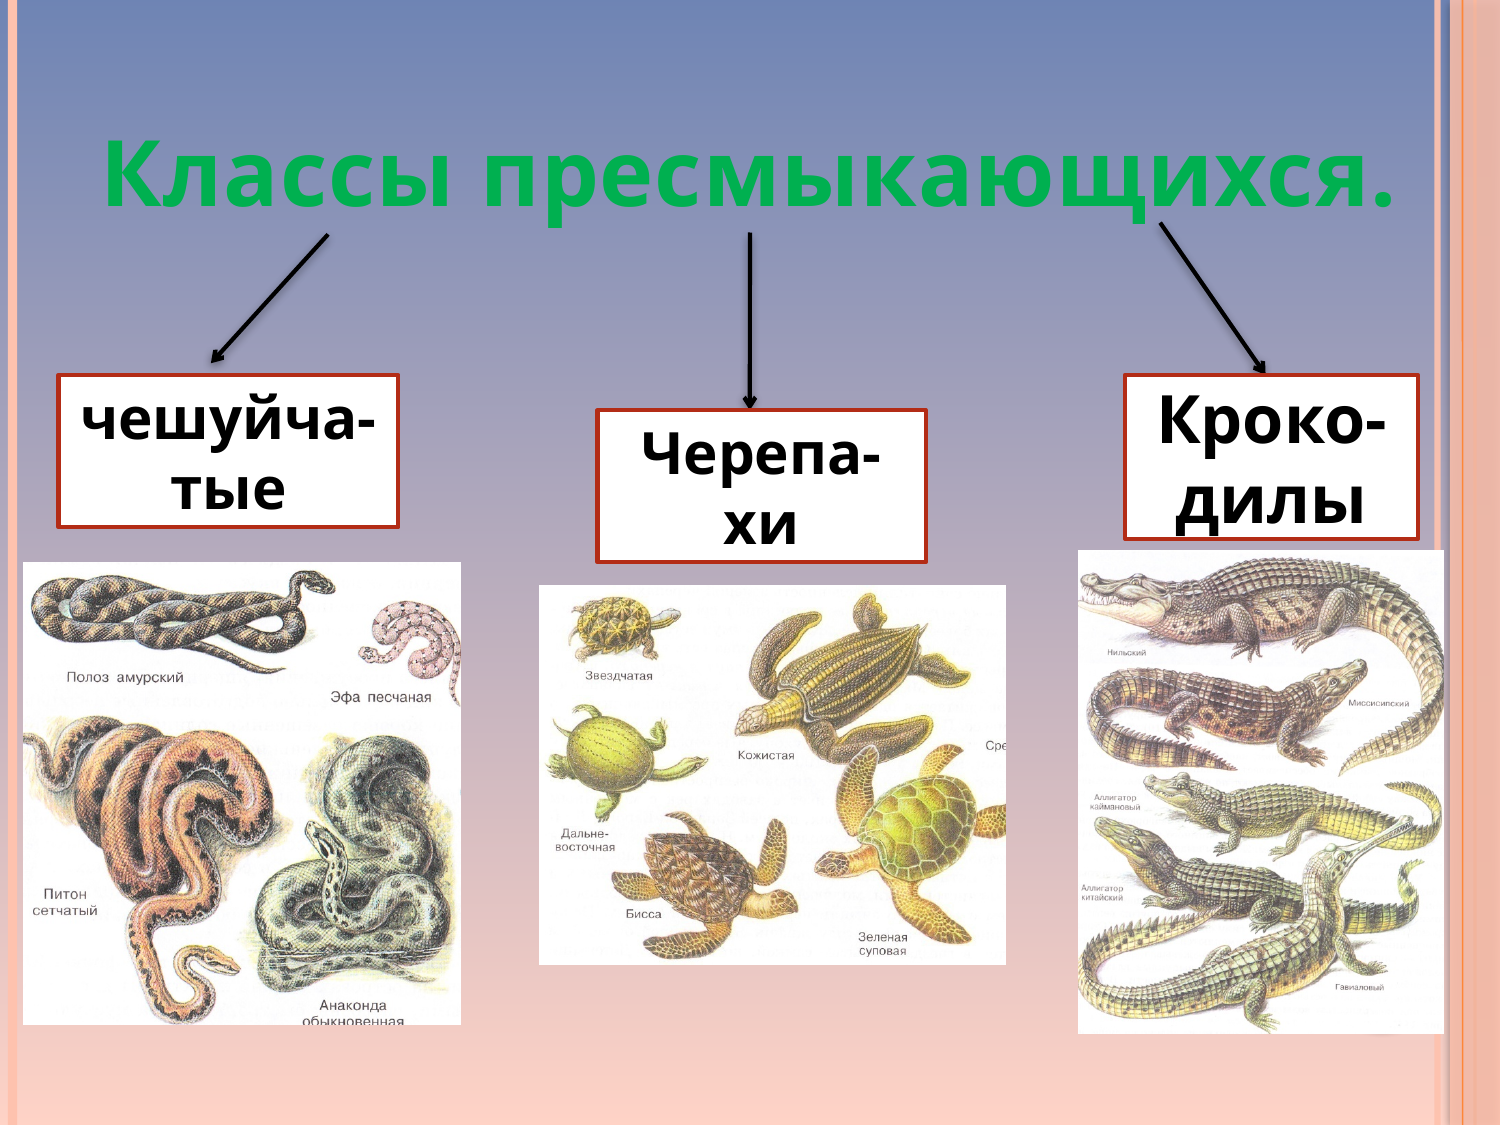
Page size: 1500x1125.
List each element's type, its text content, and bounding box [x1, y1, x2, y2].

text_box чешуйча- тые [56, 373, 400, 529]
picture [538, 585, 1007, 966]
picture [1077, 550, 1444, 1035]
picture [22, 561, 462, 1025]
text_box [1136, 245, 1290, 352]
text_box Черепа- хи [595, 408, 928, 564]
text_box Кроко- дилы [1123, 373, 1420, 541]
title Классы пресмыкающихся. [23, 45, 1477, 233]
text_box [204, 239, 335, 358]
